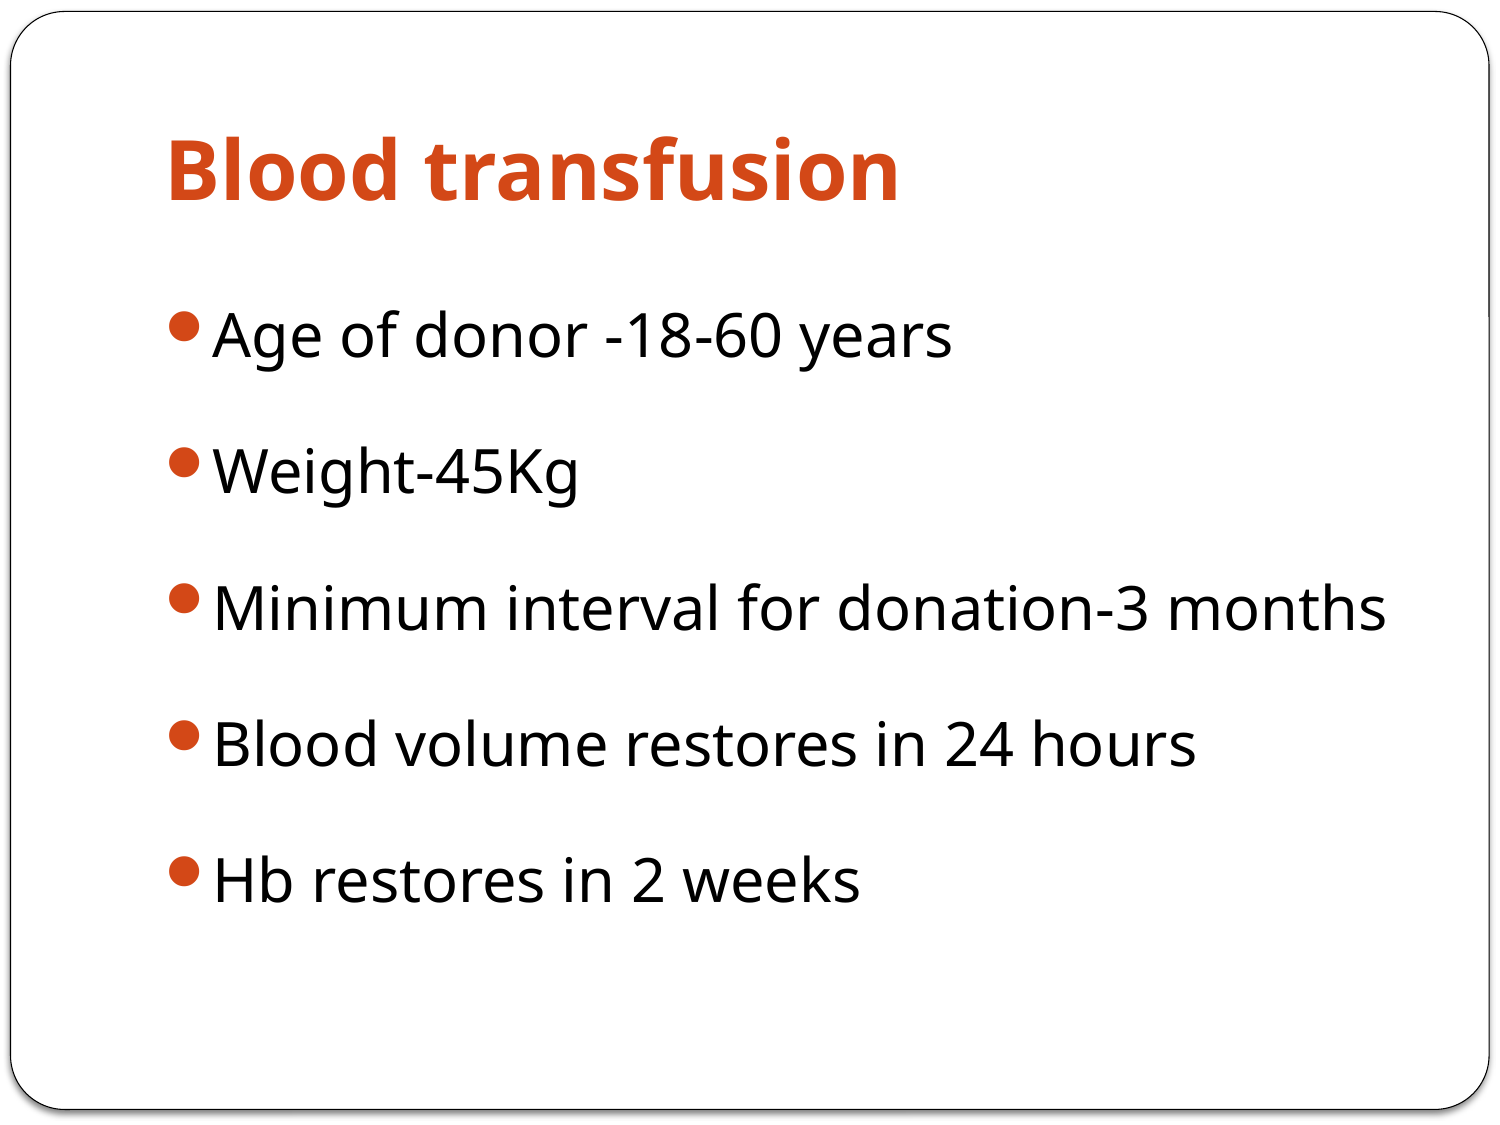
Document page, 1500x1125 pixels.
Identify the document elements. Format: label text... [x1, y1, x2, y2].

title Blood transfusion [150, 45, 1425, 233]
list Age of donor -18-60 years Weight-45Kg Minimum interval for donation-3 months Blood volume restores in 24 hours Hb restores in 2 weeks [150, 237, 1425, 988]
